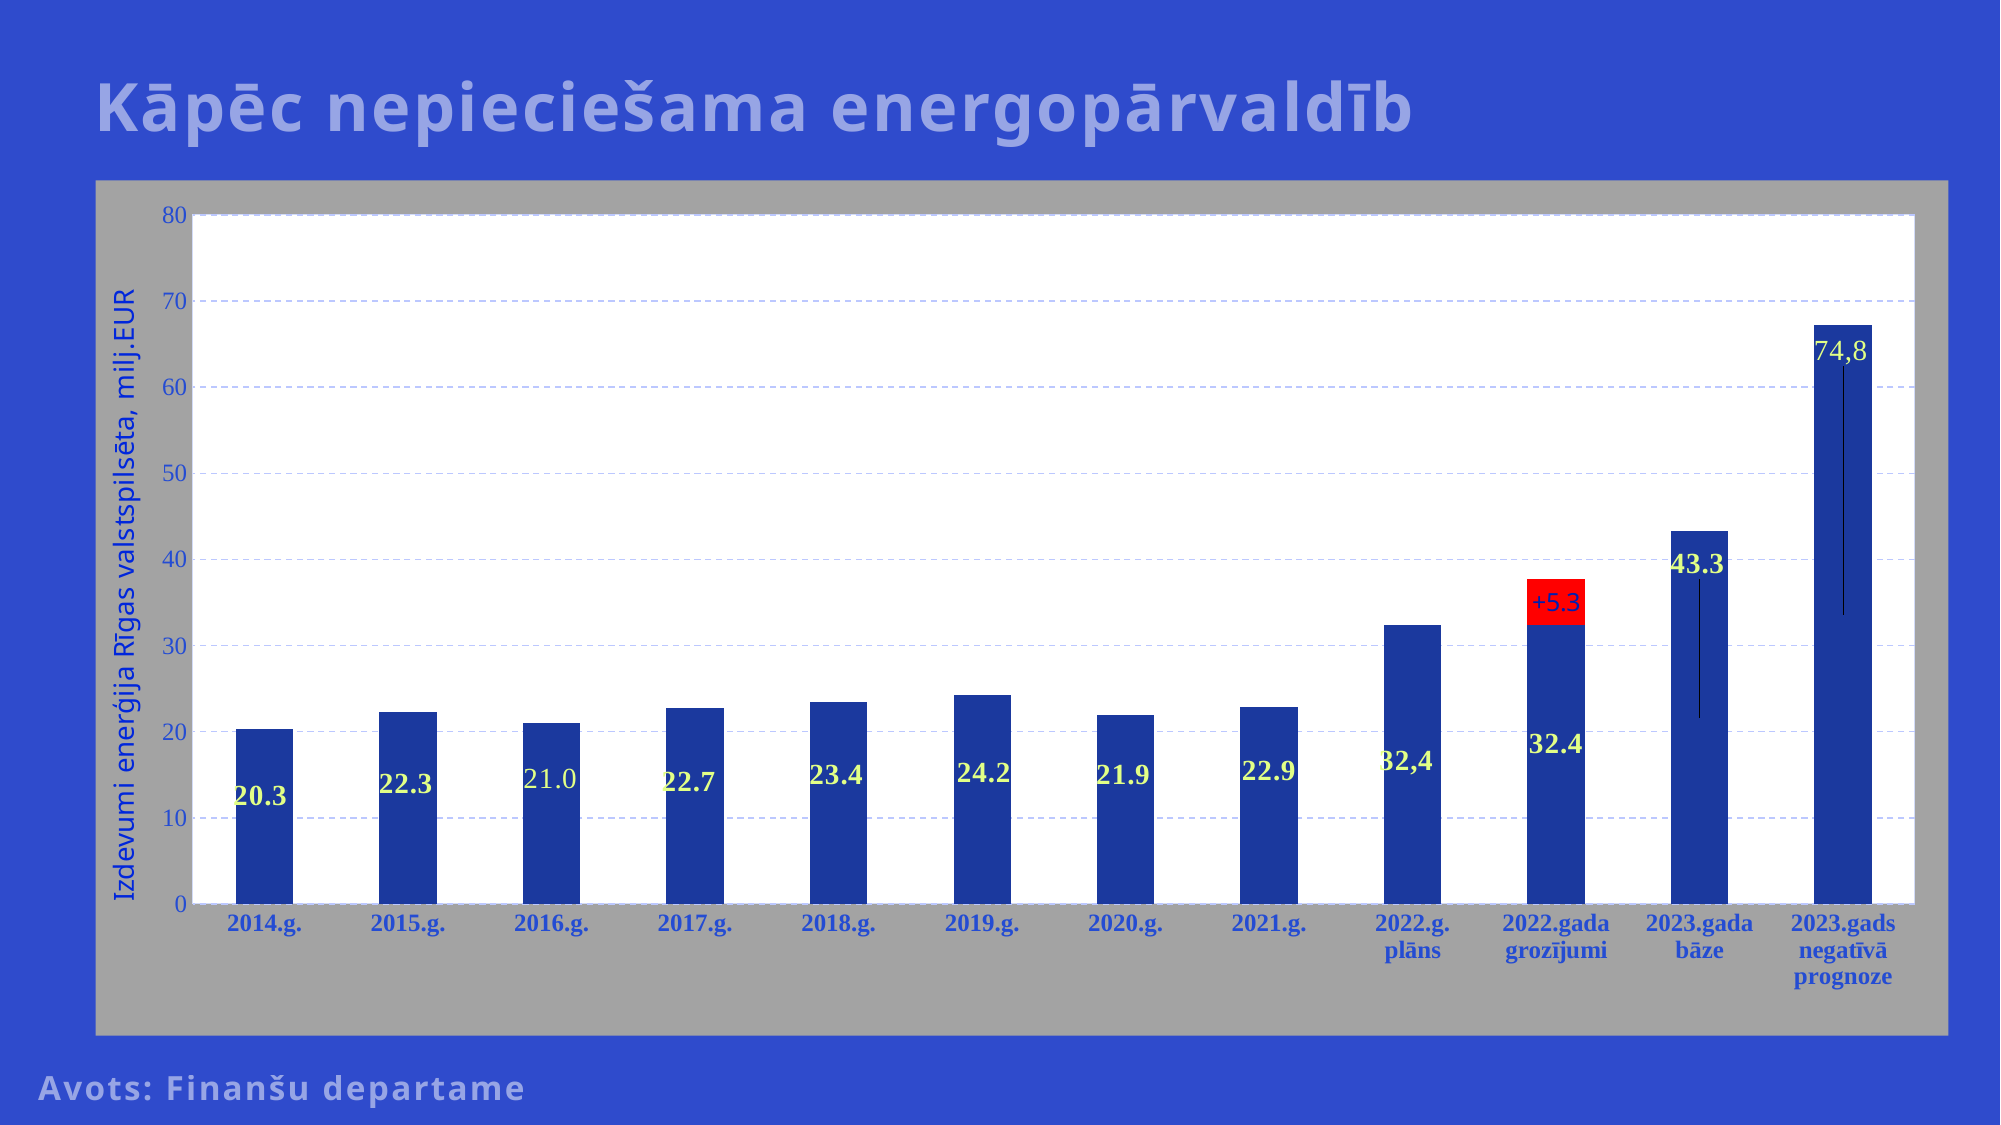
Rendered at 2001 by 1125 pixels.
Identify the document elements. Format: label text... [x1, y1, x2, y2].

list Kāpēc nepieciešama energopārvaldība? [93, 59, 1698, 193]
text_box Avots: Finanšu departaments [38, 1065, 1326, 1125]
chart [95, 179, 1949, 1036]
